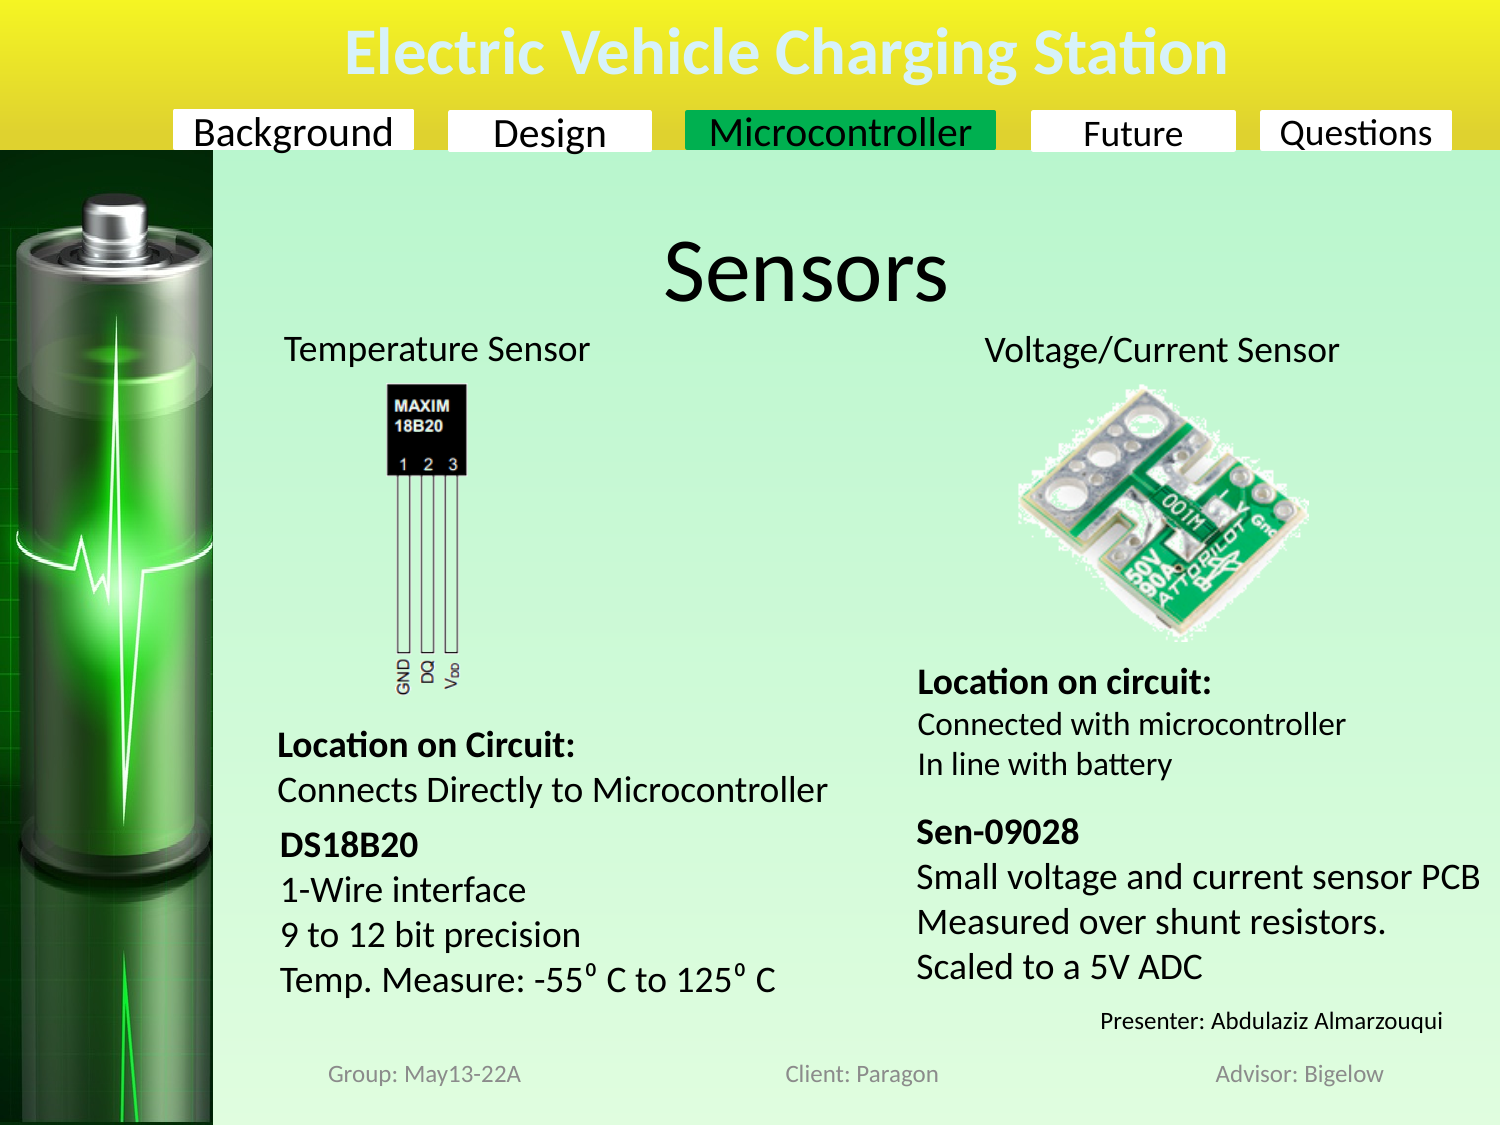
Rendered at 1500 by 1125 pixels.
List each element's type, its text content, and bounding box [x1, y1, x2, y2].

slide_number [249, 1042, 600, 1103]
title Sensors [194, 179, 1420, 349]
text_box Sen-09028 Small voltage and current sensor PCB Measured over shunt resistors. Scaled to a 5V ADC [901, 799, 1497, 995]
text_box Location on circuit: Connected with microcontroller In line with battery [902, 649, 1362, 790]
text_box Location on Circuit: Connects Directly to Microcontroller [262, 712, 888, 818]
picture [0, 150, 213, 1125]
footer Client: Paragon [624, 1042, 1100, 1103]
picture [380, 377, 474, 703]
text_box Presenter: Abdulaziz Almarzouqui [1074, 995, 1475, 1050]
slide_number Advisor: Bigelow [1125, 1050, 1475, 1103]
text_box Voltage/Current Sensor [924, 317, 1400, 378]
picture [1012, 383, 1309, 642]
text_box Temperature Sensor [262, 316, 613, 377]
text_box DS18B20 1-Wire interface 9 to 12 bit precision Temp. Measure: -55⁰ C to 125⁰ C [265, 812, 792, 1008]
